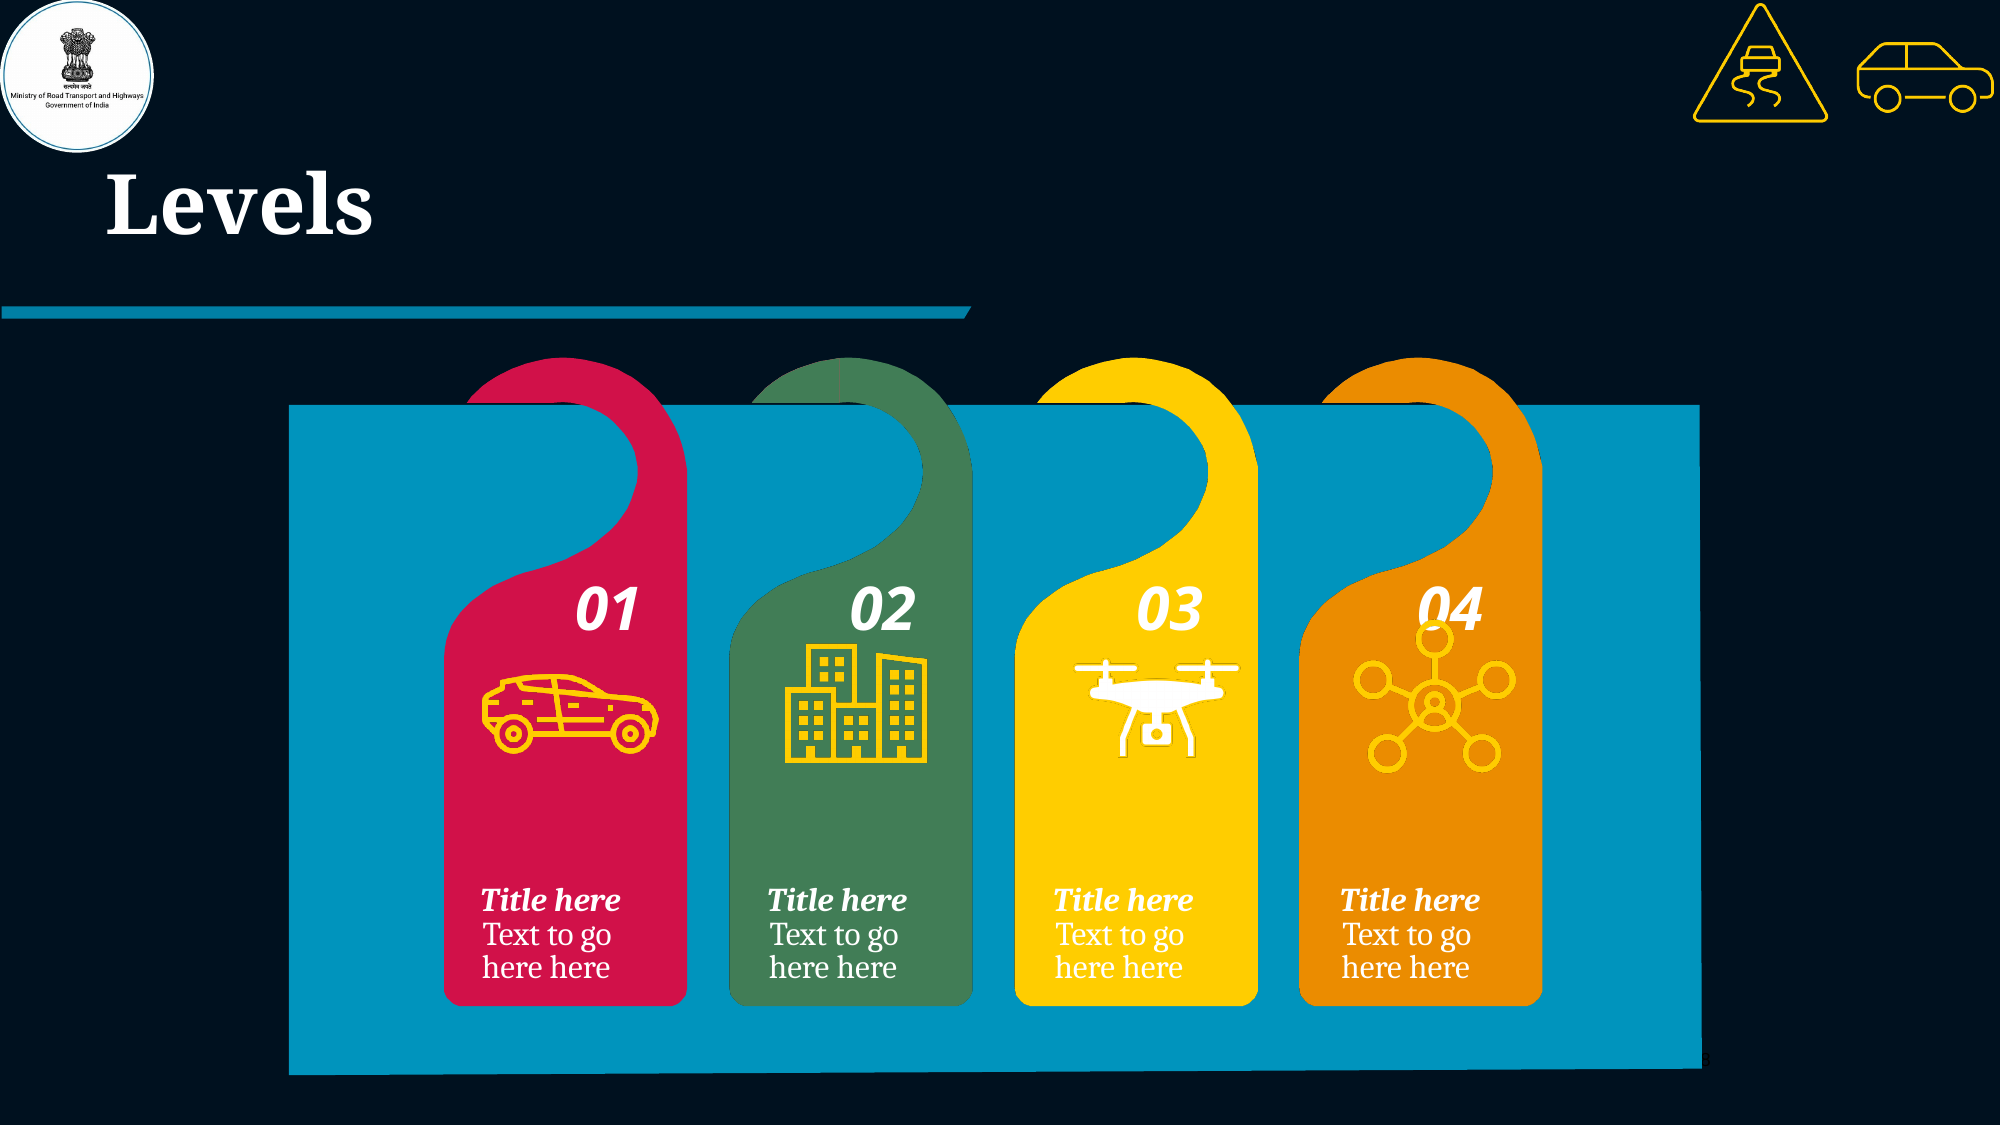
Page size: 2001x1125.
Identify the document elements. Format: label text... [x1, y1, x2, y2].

picture [1685, 0, 1836, 138]
picture [1849, 1, 2000, 152]
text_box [288, 357, 1702, 1076]
picture [1336, 598, 1533, 794]
title Levels [105, 162, 1894, 295]
picture [0, 0, 154, 153]
slide_number 28 [1702, 1047, 1712, 1070]
picture [481, 622, 664, 805]
picture [765, 612, 947, 794]
picture [1066, 617, 1247, 798]
text_box [297, 305, 1352, 357]
